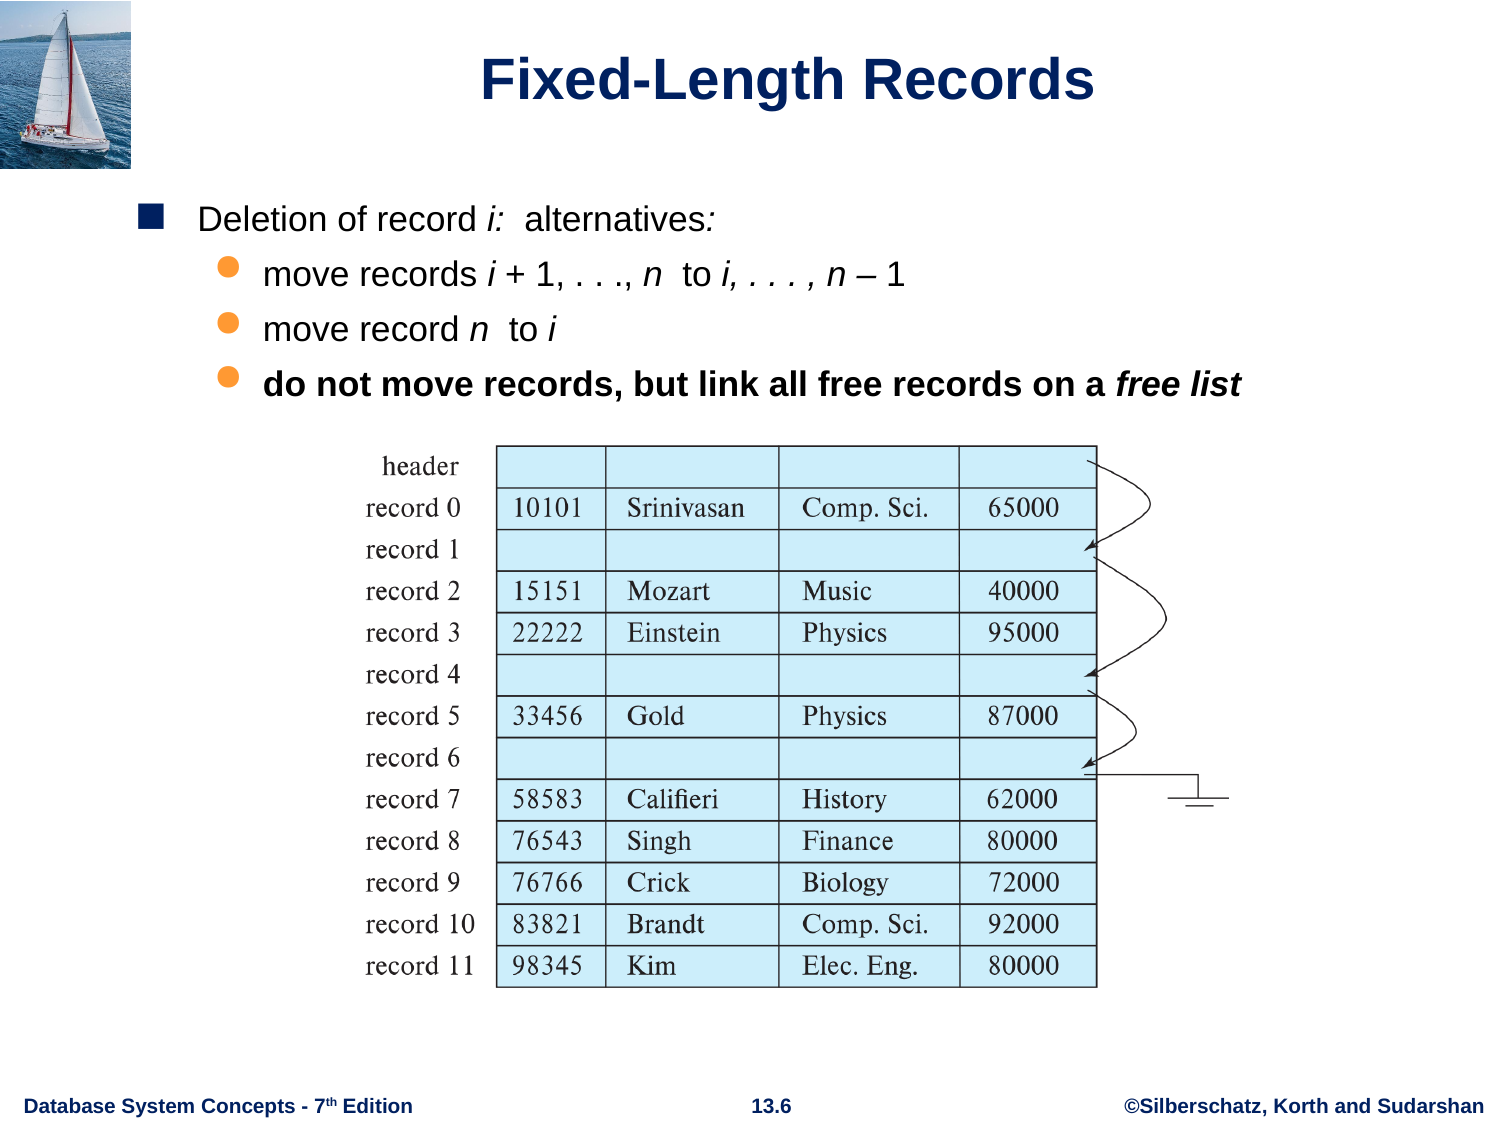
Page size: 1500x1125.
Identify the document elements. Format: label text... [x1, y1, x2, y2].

picture [0, 1, 131, 169]
list Deletion of record i: alternatives: move records i + 1, . . ., n to i, . . . , n – 1 move record n to i do not move records, but link all free records on a free list [126, 188, 1359, 989]
picture [365, 445, 1229, 989]
title Fixed-Length Records [125, 18, 1452, 120]
